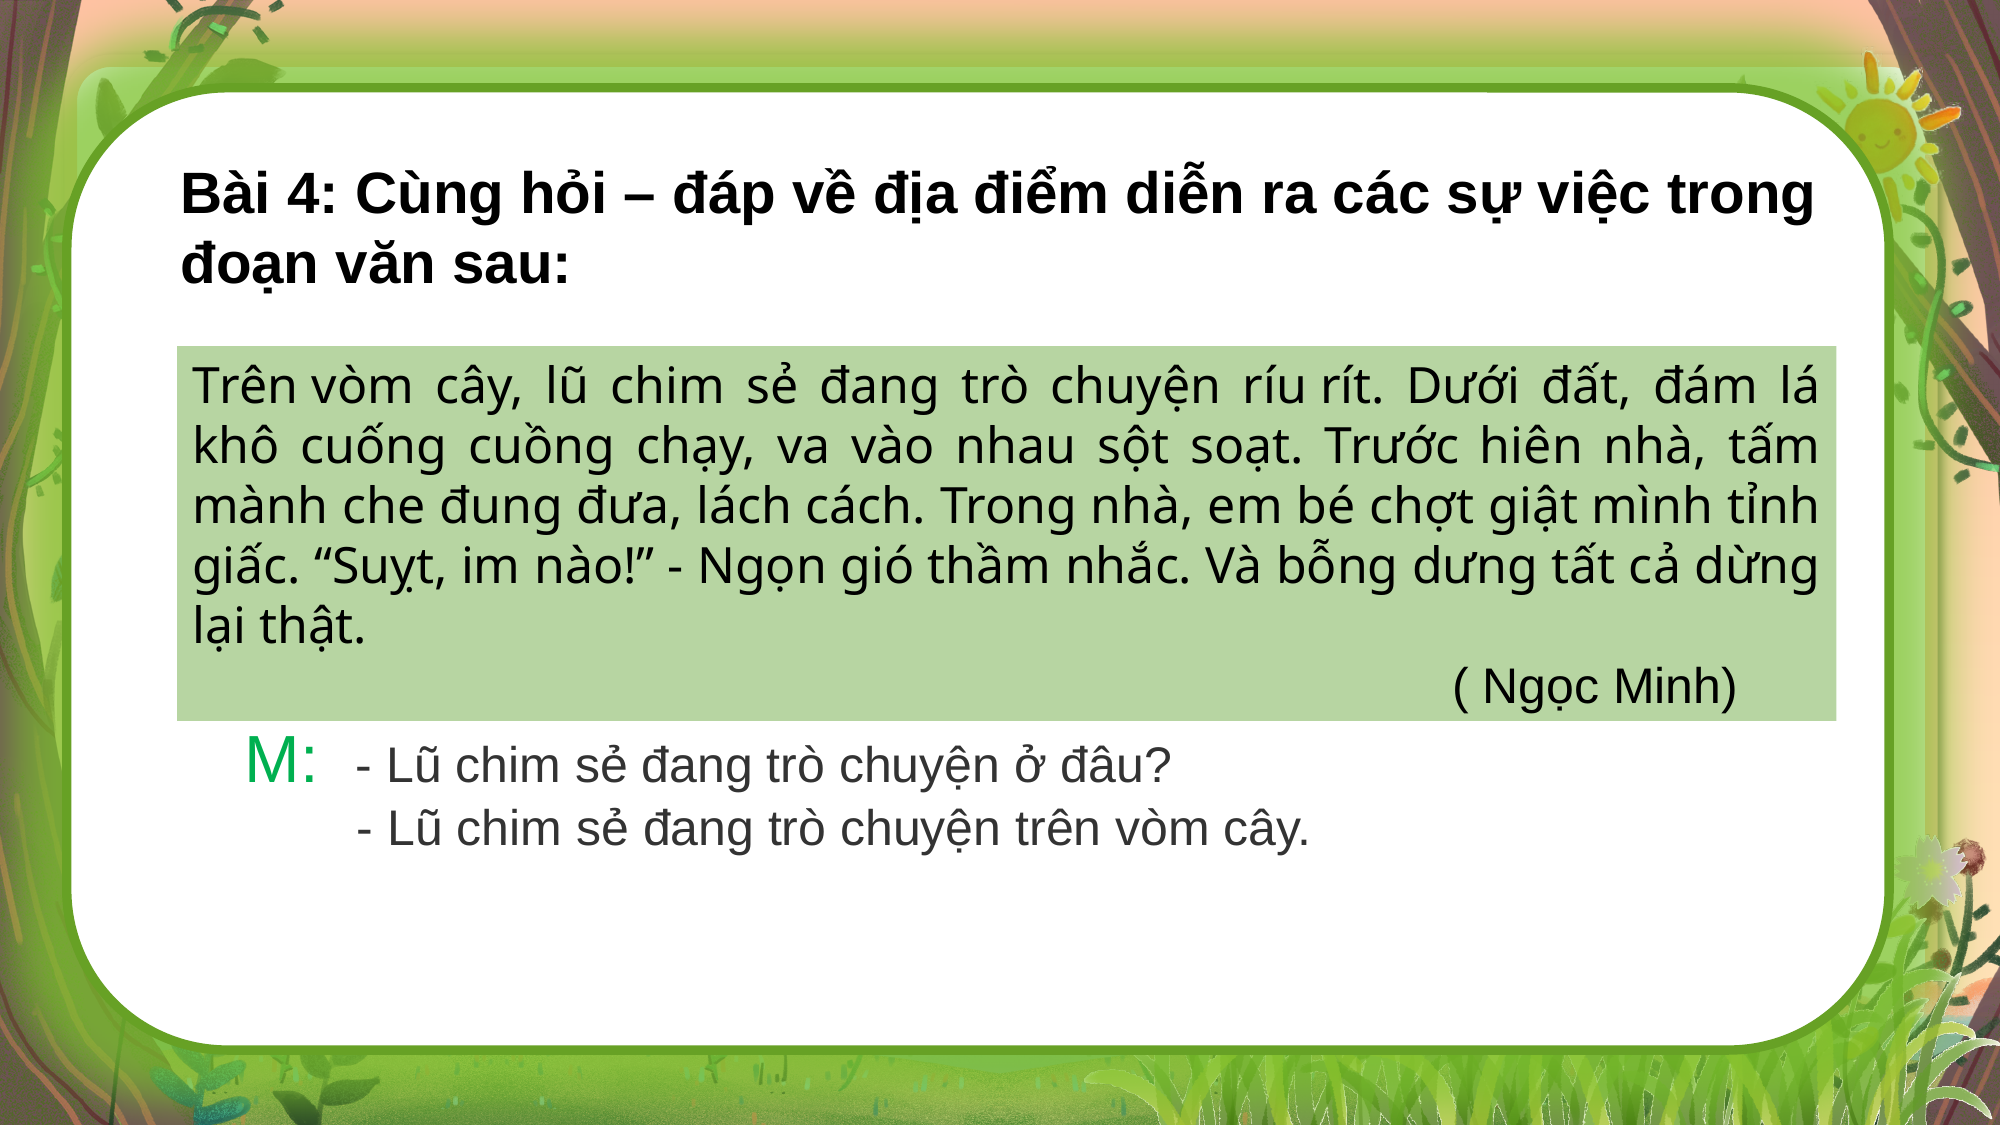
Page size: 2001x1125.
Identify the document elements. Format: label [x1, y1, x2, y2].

text_box [412, 916, 1054, 1125]
picture [0, 0, 2000, 1125]
